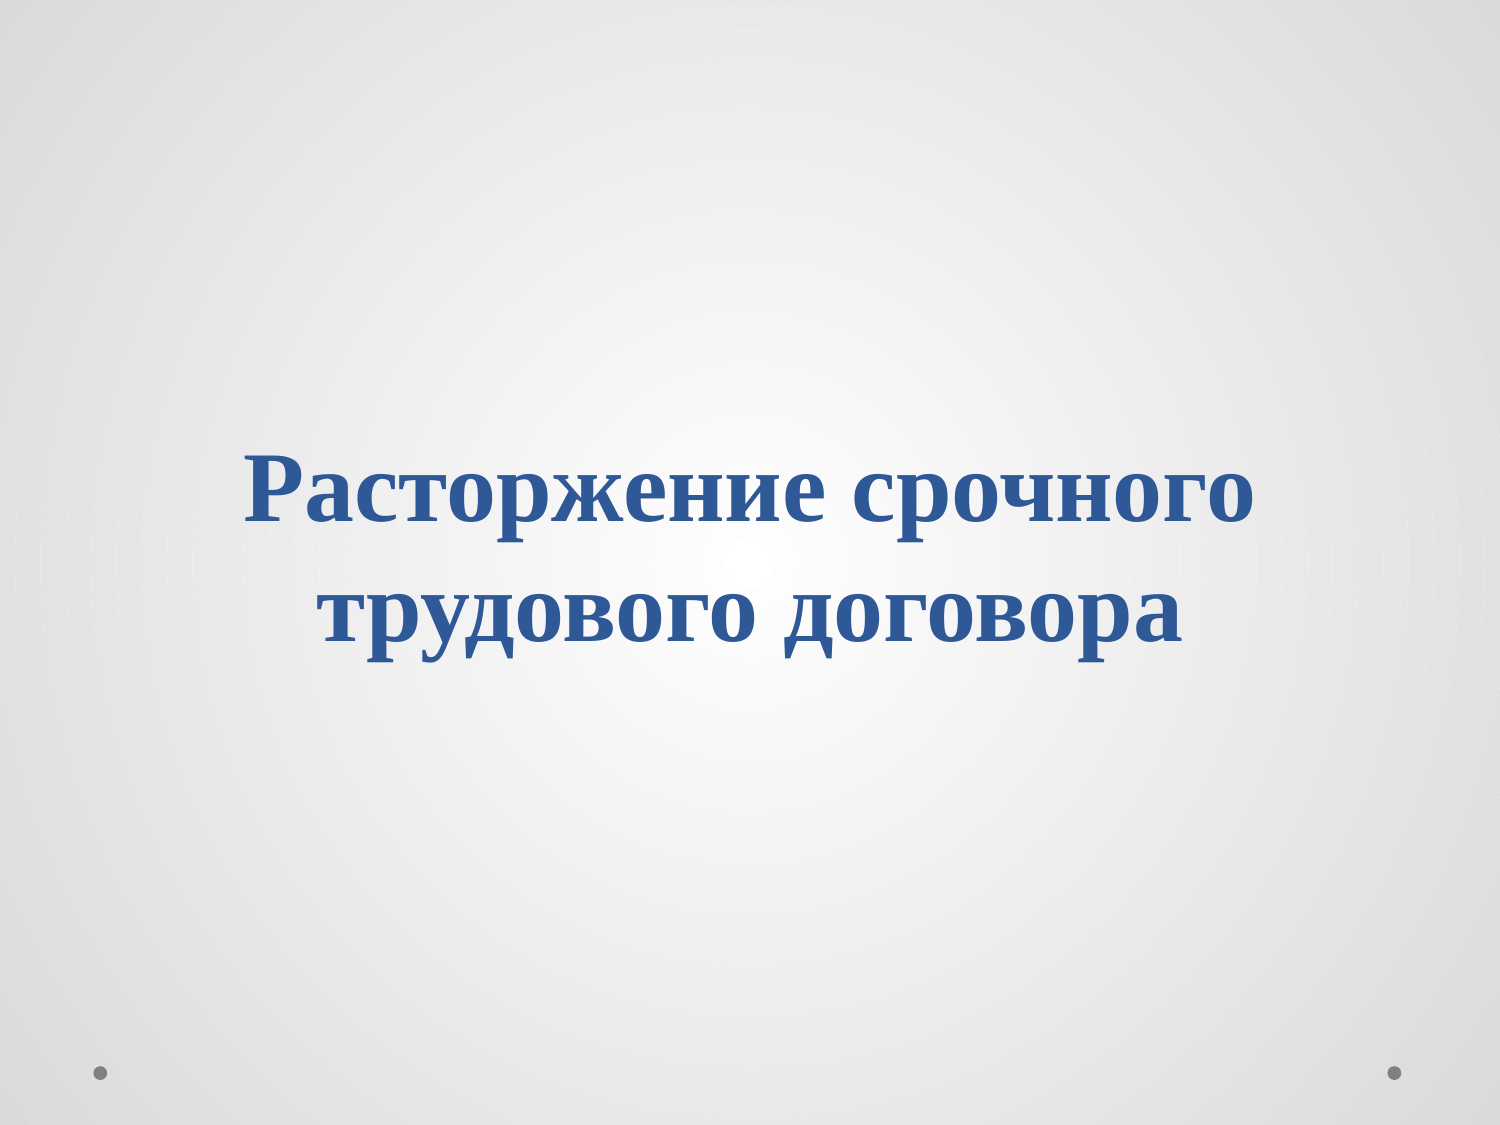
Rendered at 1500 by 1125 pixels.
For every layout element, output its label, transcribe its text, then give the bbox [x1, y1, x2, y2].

title Расторжение срочного трудового договора [112, 338, 1388, 669]
